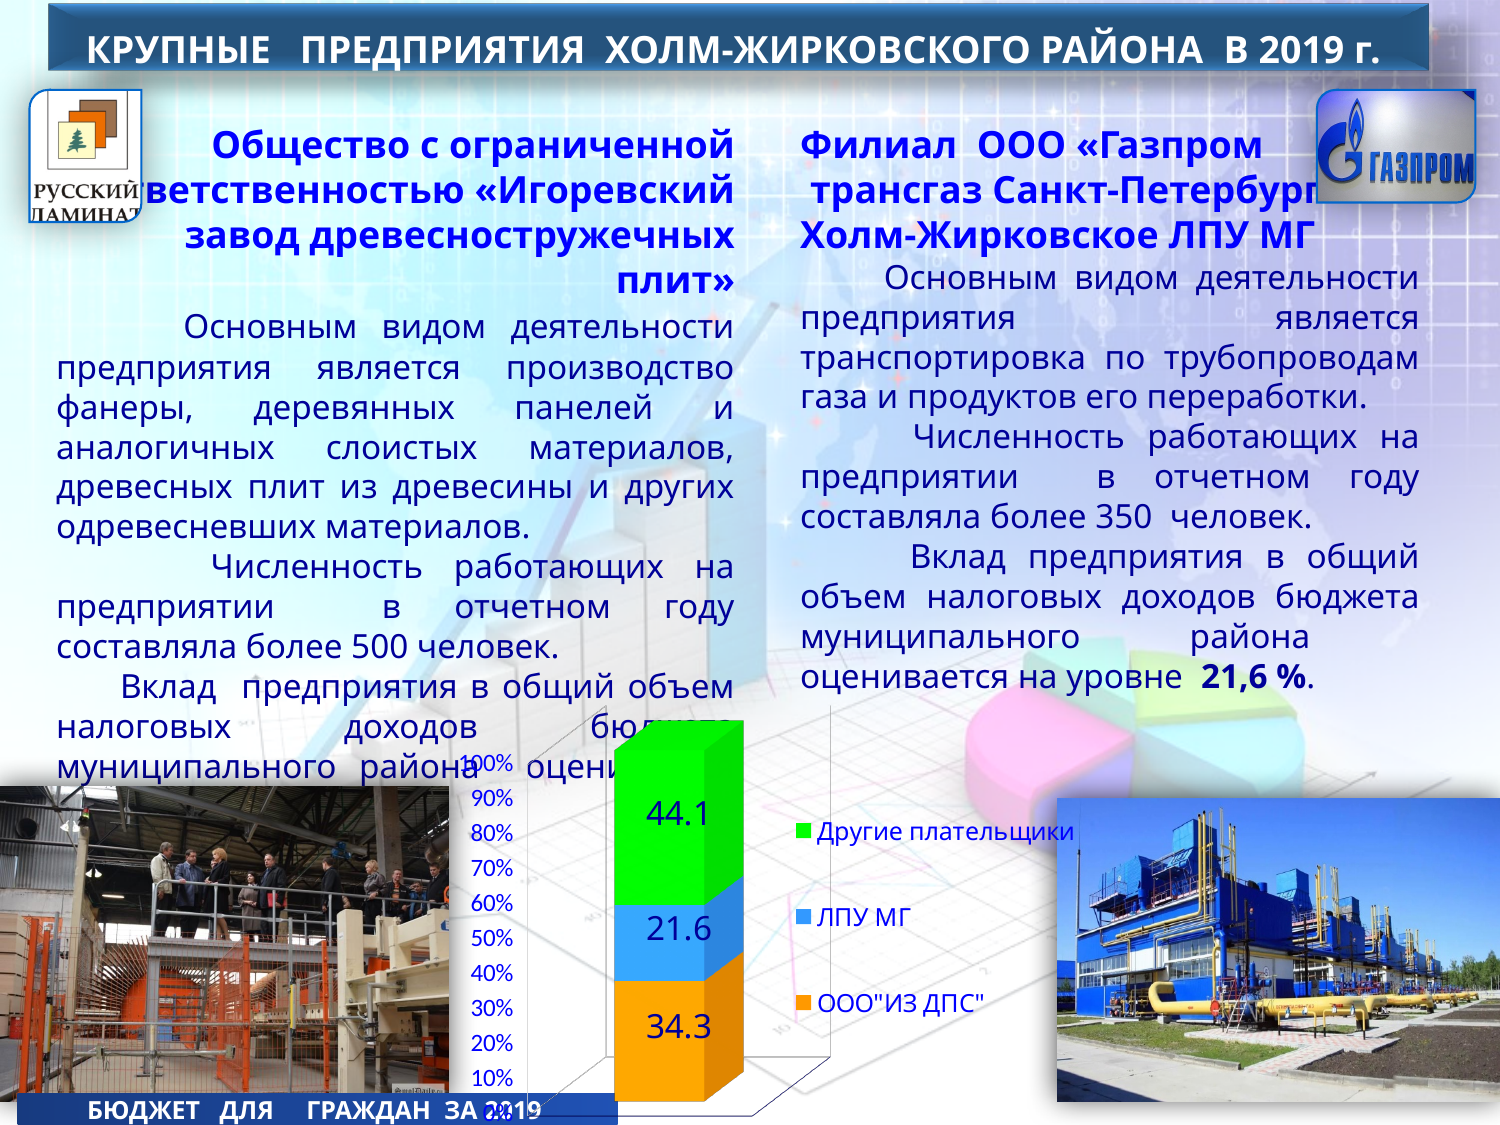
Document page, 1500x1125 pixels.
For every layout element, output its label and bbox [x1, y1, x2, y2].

picture [0, 0, 1500, 1125]
chart [418, 680, 1093, 1125]
